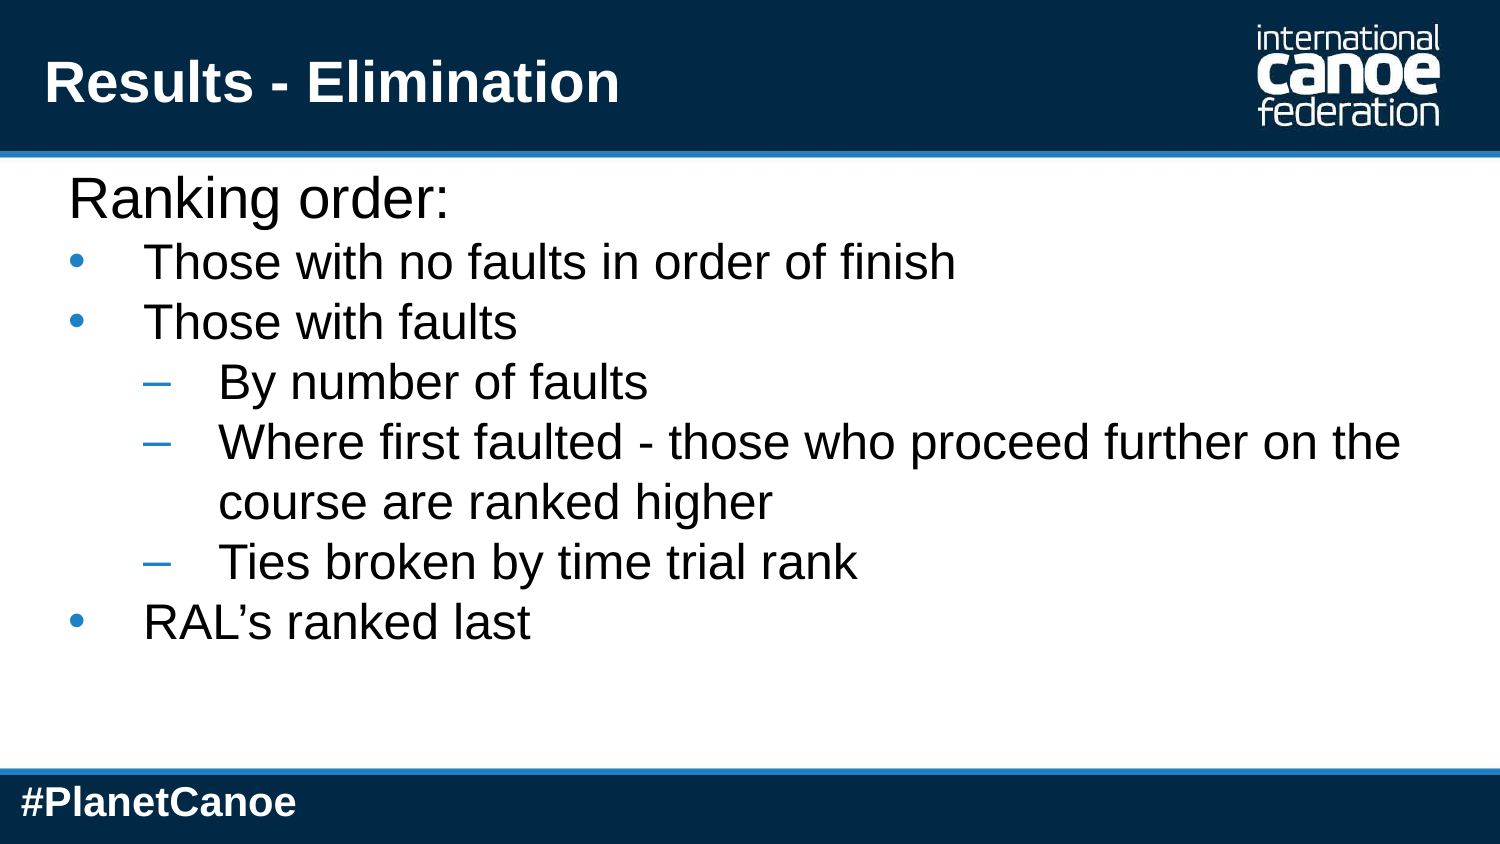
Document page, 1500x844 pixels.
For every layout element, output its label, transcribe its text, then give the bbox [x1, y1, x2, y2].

title Results - Elimination [29, 20, 1248, 139]
list Ranking order: Those with no faults in order of finish Those with faults By number of faults Where first faulted - those who proceed further on the course are ranked higher Ties broken by time trial rank RAL’s ranked last [53, 152, 1436, 805]
picture [0, 0, 1500, 844]
